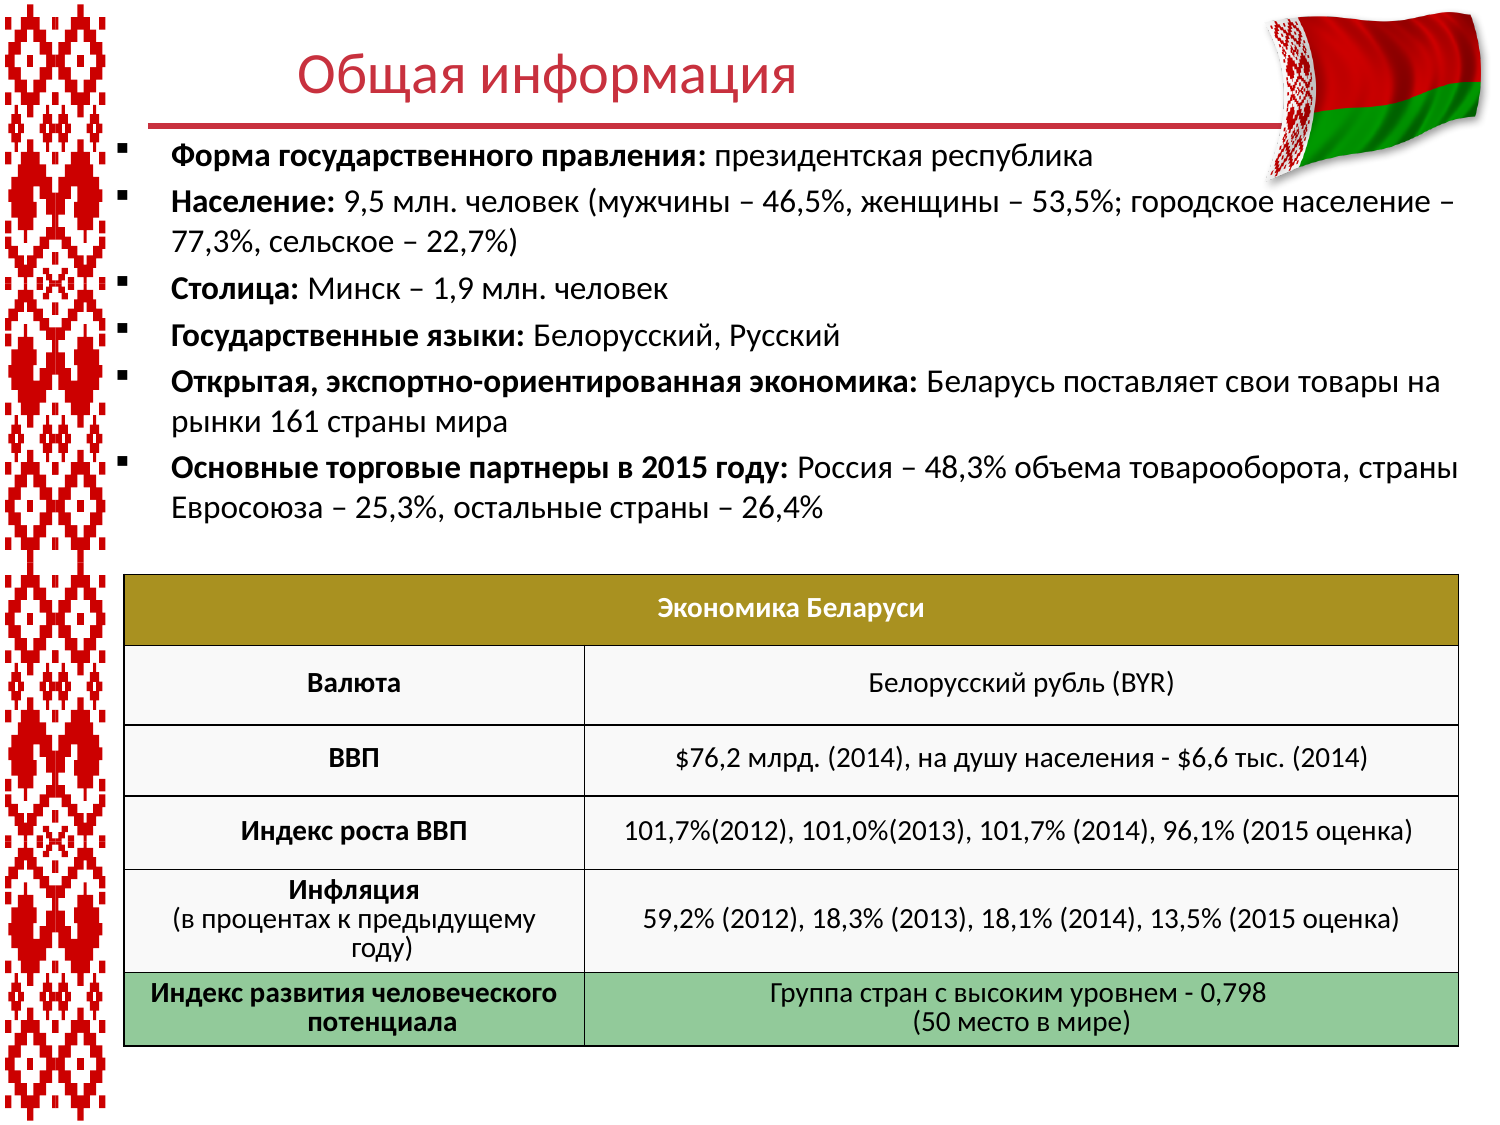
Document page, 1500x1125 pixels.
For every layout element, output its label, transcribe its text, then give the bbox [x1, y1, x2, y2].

list Форма государственного правления: президентская республика Население: 9,5 млн. человек (мужчины – 46,5%, женщины – 53,5%; городское население – 77,3%, сельское – 22,7%) Столица: Минск – 1,9 млн. человек Государственные языки: Белорусский, Русский Открытая, экспортно-ориентированная экономика: Беларусь поставляет свои товары на рынки 161 страны мира Основные торговые партнеры в 2015 году: Россия – 48,3% объема товарооборота, страны Евросоюза – 25,3%, остальные страны – 26,4% [99, 125, 1500, 598]
table_cell ВВП [125, 726, 584, 795]
table_cell Валюта [125, 646, 584, 724]
picture [1264, 12, 1481, 125]
table_cell 59,2% (2012), 18,3% (2013), 18,1% (2014), 13,5% (2015 оценка) [585, 870, 1458, 972]
table_cell 101,7%(2012), 101,0%(2013), 101,7% (2014), 96,1% (2015 оценка) [585, 797, 1458, 869]
table_cell $76,2 млрд. (2014), на душу населения - $6,6 тыс. (2014) [585, 726, 1458, 795]
table_cell Группа стран с высоким уровнем - 0,798 (50 место в мире) [585, 973, 1458, 1045]
table_cell Белорусский рубль (BYR) [585, 646, 1458, 724]
table_header Экономика Беларуси [125, 575, 1458, 645]
title Общая информация [123, 42, 1270, 111]
table_cell Индекс развития человеческого потенциала [125, 973, 584, 1045]
table_cell Индекс роста ВВП [125, 797, 584, 869]
table_cell Инфляция (в процентах к предыдущему году) [125, 870, 584, 972]
